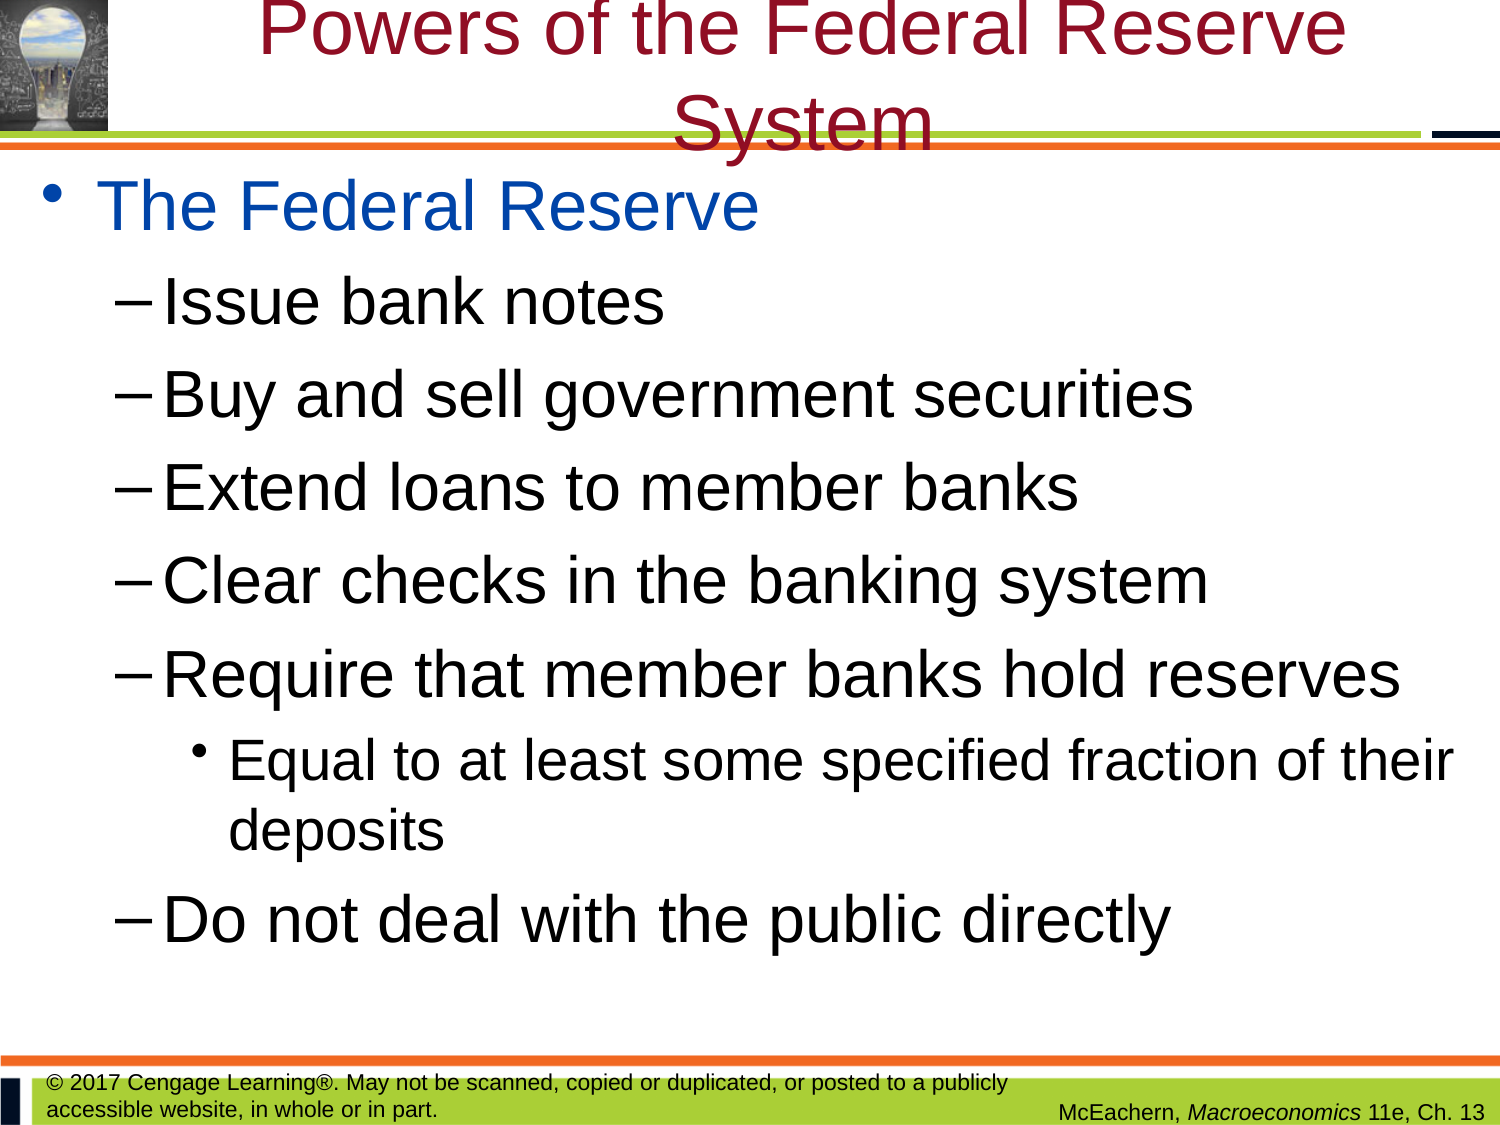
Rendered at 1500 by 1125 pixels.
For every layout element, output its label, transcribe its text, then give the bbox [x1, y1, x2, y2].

footer © 2017 Cengage Learning®. May not be scanned, copied or duplicated, or posted to a publicly accessible website, in whole or in part. [31, 1065, 1048, 1125]
picture [0, 0, 1500, 150]
title Powers of the Federal Reserve System [107, 0, 1500, 142]
picture [2, 1056, 1500, 1124]
list The Federal Reserve Issue bank notes Buy and sell government securities Extend loans to member banks Clear checks in the banking system Require that member banks hold reserves Equal to at least some specified fraction of their deposits Do not deal with the public directly [25, 151, 1475, 1058]
